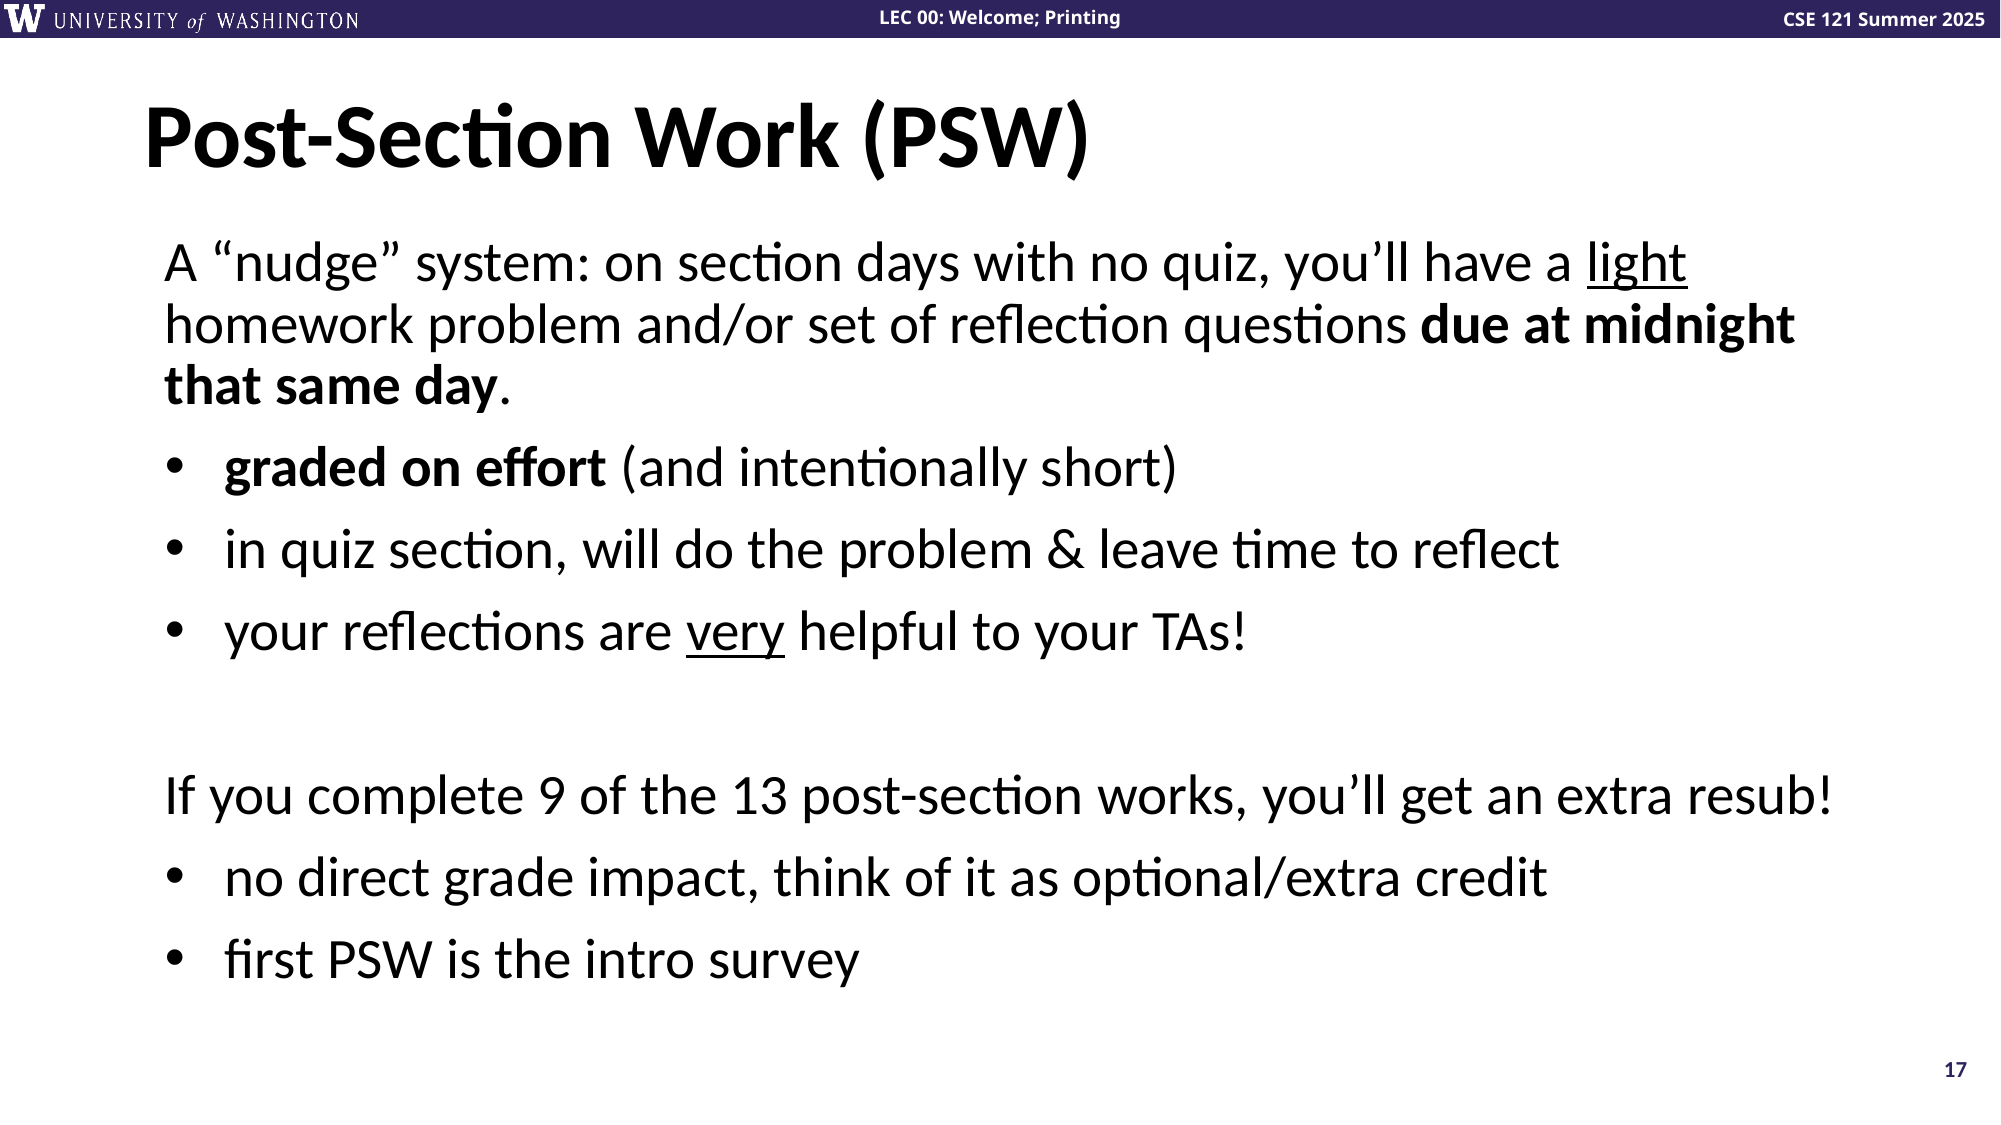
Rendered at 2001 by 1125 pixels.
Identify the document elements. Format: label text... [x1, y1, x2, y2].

list A “nudge” system: on section days with no quiz, you’ll have a light homework problem and/or set of reflection questions due at midnight that same day. graded on effort (and intentionally short) in quiz section, will do the problem & leave time to reflect your reflections are very helpful to your TAs! If you complete 9 of the 13 post-section works, you’ll get an extra resub! no direct grade impact, think of it as optional/extra credit first PSW is the intro survey [137, 224, 1863, 1014]
title Post-Section Work (PSW) [137, 74, 1863, 200]
picture [4, 4, 358, 33]
slide_number 17 [1934, 1047, 1975, 1090]
